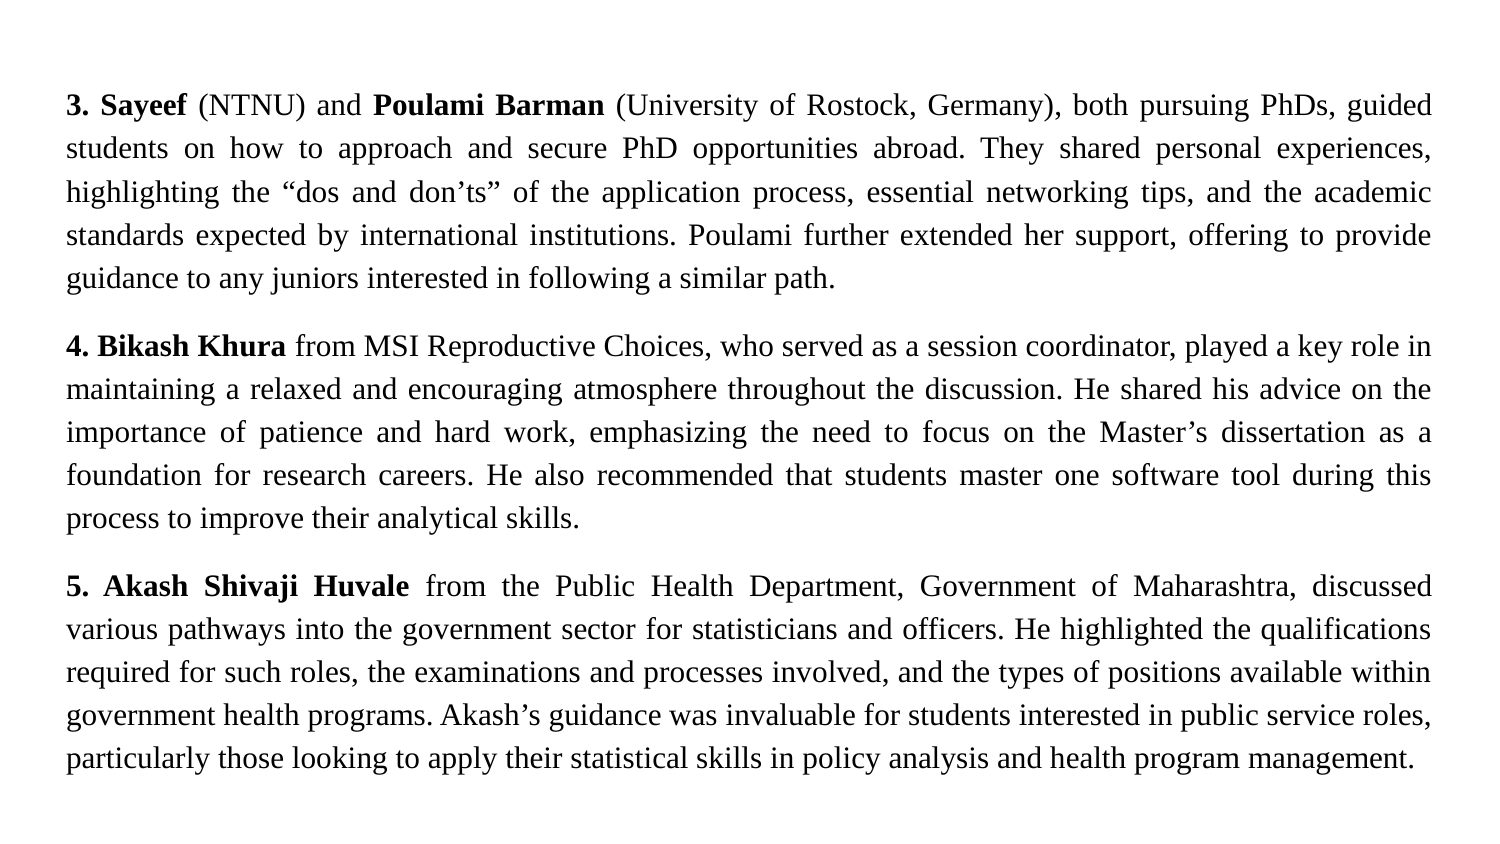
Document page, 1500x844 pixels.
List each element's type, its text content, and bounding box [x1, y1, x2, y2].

list 3. Sayeef (NTNU) and Poulami Barman (University of Rostock, Germany), both pursuing PhDs, guided students on how to approach and secure PhD opportunities abroad. They shared personal experiences, highlighting the “dos and don’ts” of the application process, essential networking tips, and the academic standards expected by international institutions. Poulami further extended her support, offering to provide guidance to any juniors interested in following a similar path. 4. Bikash Khura from MSI Reproductive Choices, who served as a session coordinator, played a key role in maintaining a relaxed and encouraging atmosphere throughout the discussion. He shared his advice on the importance of patience and hard work, emphasizing the need to focus on the Master’s dissertation as a foundation for research careers. He also recommended that students master one software tool during this process to improve their analytical skills. 5. Akash Shivaji Huvale from the Public Health Department, Government of Maharashtra, discussed various pathways into the government sector for statisticians and officers. He highlighted the qualifications required for such roles, the examinations and processes involved, and the types of positions available within government health programs. Akash’s guidance was invaluable for students interested in public service roles, particularly those looking to apply their statistical skills in policy analysis and health program management. [51, 64, 1449, 625]
